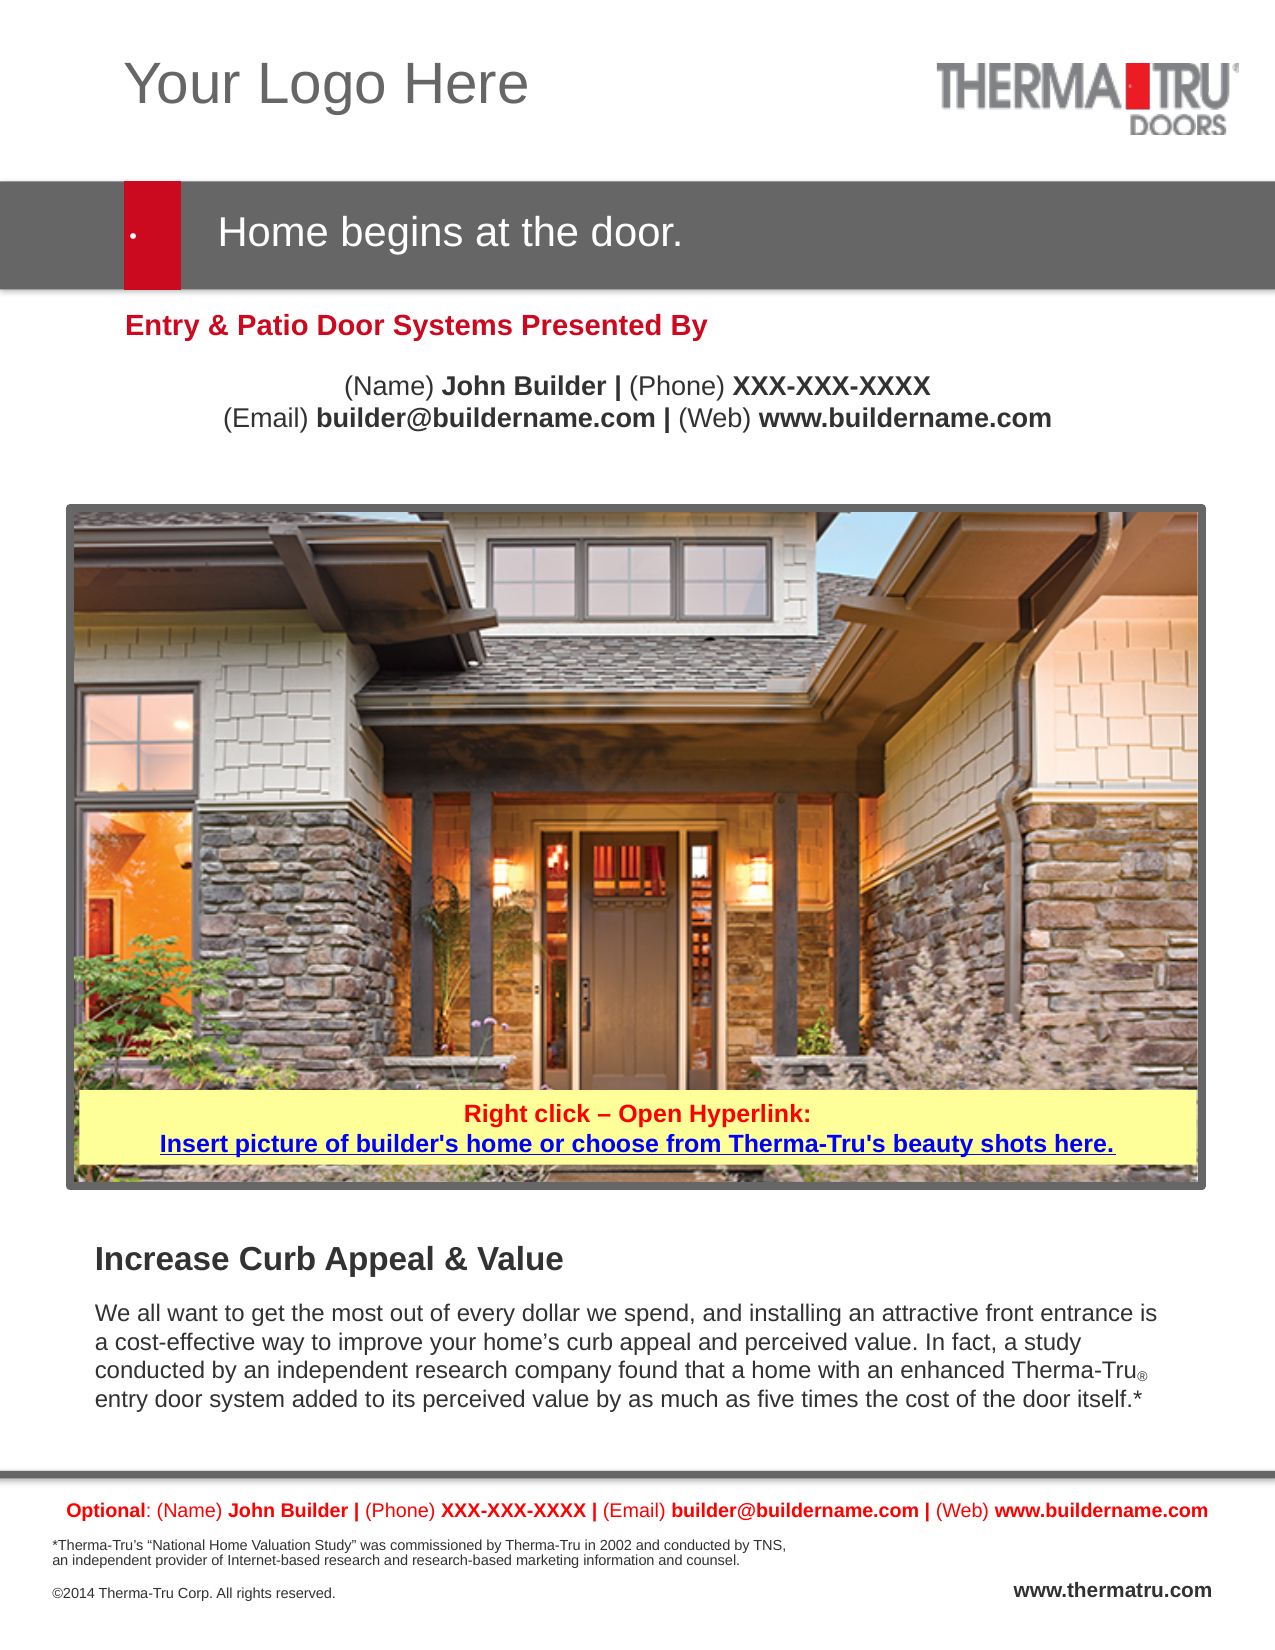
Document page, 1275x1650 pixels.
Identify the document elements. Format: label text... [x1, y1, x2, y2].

text_box www.thermatru.com [985, 1568, 1228, 1609]
picture [124, 181, 181, 290]
text_box Your Logo Here [123, 54, 925, 164]
text_box [0, 1470, 1275, 1479]
text_box Home begins at the door. [217, 180, 1229, 289]
picture [73, 512, 1198, 1183]
list Entry & Patio Door Systems Presented By [125, 306, 1182, 360]
text_box (Name) John Builder | (Phone) XXX-XXX-XXXX (Email) builder@buildername.com | (Web) www.buildername.com [0, 360, 1275, 441]
text_box Optional: (Name) John Builder | (Phone) XXX-XXX-XXXX | (Email) builder@buildername.com | (Web) www.buildername.com [0, 1490, 1275, 1530]
picture [936, 63, 1240, 135]
text_box Increase Curb Appeal & Value We all want to get the most out of every dollar we spend, and installing an attractive front entrance is a cost-effective way to improve your home’s curb appeal and perceived value. In fact, a study conducted by an independent research company found that a home with an enhanced Therma-Tru® entry door system added to its perceived value by as much as five times the cost of the door itself.* [79, 1230, 1192, 1420]
text_box ©2014 Therma-Tru Corp. All rights reserved. [37, 1578, 364, 1609]
text_box *Therma-Tru’s “National Home Valuation Study” was commissioned by Therma-Tru in 2002 and conducted by TNS, an independent provider of Internet-based research and research-based marketing information and counsel. [37, 1530, 1182, 1577]
